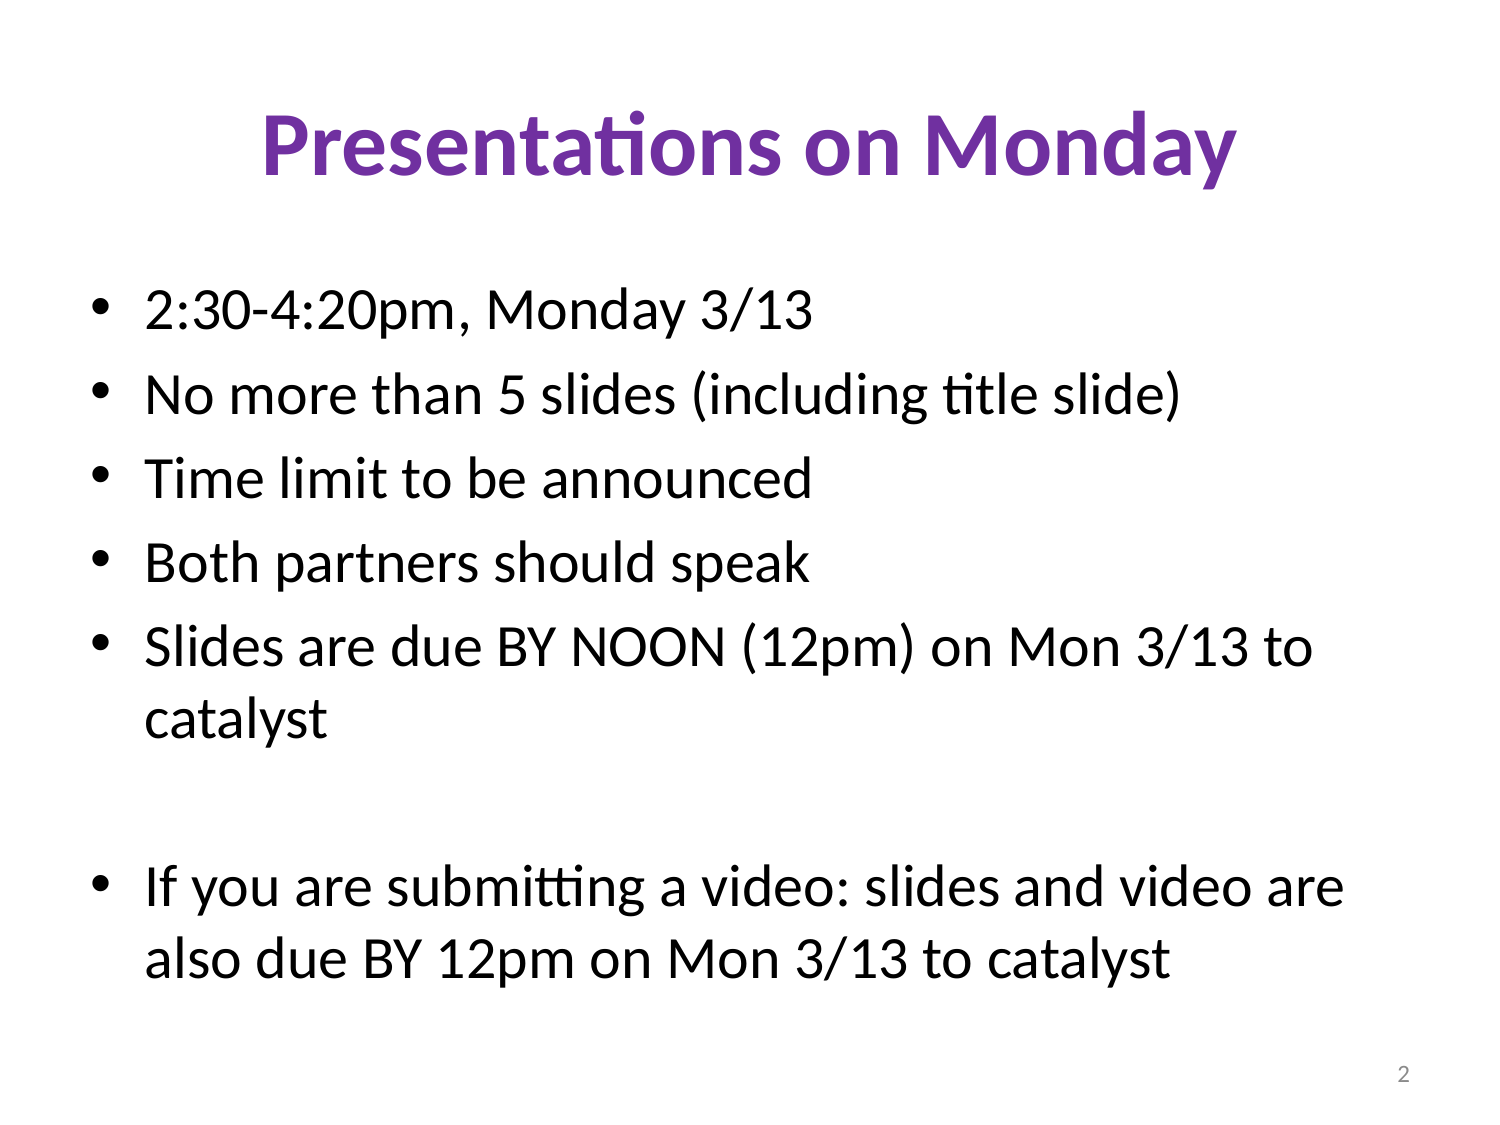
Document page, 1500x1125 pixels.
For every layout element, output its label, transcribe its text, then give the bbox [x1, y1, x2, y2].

slide_number 2 [1074, 1042, 1425, 1103]
title Presentations on Monday [75, 45, 1425, 233]
list 2:30-4:20pm, Monday 3/13 No more than 5 slides (including title slide) Time limit to be announced Both partners should speak Slides are due BY NOON (12pm) on Mon 3/13 to catalyst If you are submitting a video: slides and video are also due BY 12pm on Mon 3/13 to catalyst [75, 262, 1425, 1005]
